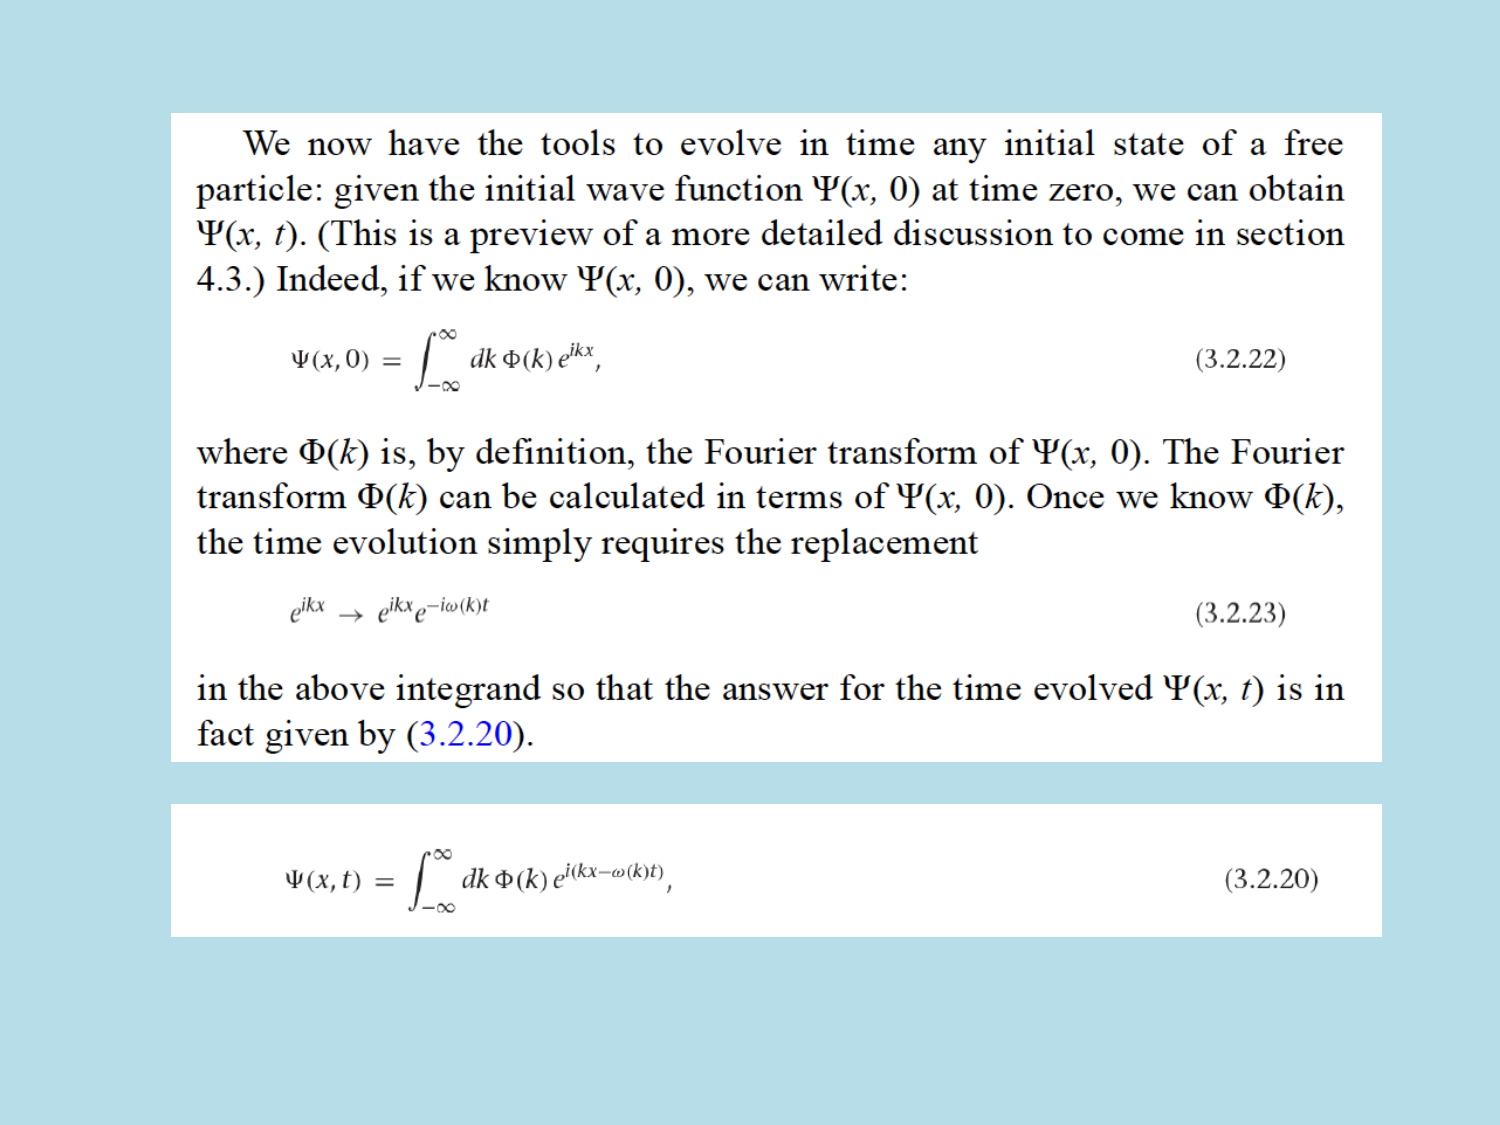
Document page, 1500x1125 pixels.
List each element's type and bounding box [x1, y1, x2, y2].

picture [170, 804, 1383, 937]
picture [170, 113, 1383, 763]
